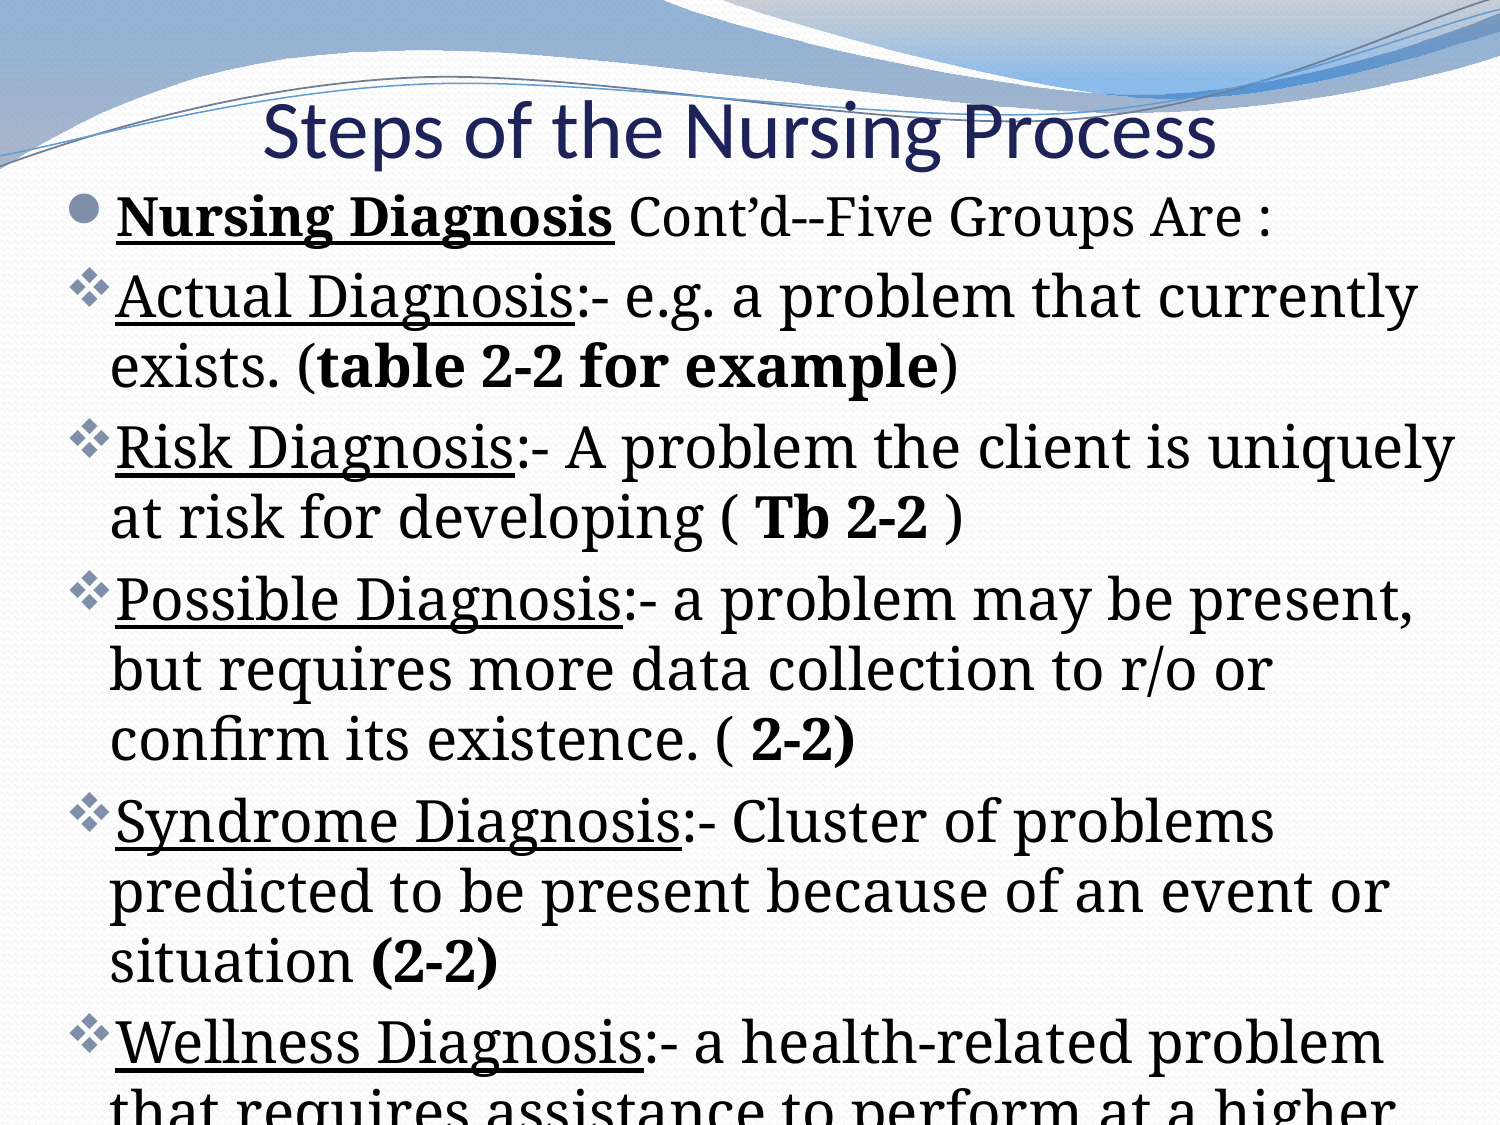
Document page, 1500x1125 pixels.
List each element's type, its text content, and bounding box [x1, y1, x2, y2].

list Nursing Diagnosis Cont’d--Five Groups Are : Actual Diagnosis:- e.g. a problem that currently exists. (table 2-2 for example) Risk Diagnosis:- A problem the client is uniquely at risk for developing ( Tb 2-2 ) Possible Diagnosis:- a problem may be present, but requires more data collection to r/o or confirm its existence. ( 2-2) Syndrome Diagnosis:- Cluster of problems predicted to be present because of an event or situation (2-2) Wellness Diagnosis:- a health-related problem that requires assistance to perform at a higher level.(2-2) [50, 174, 1500, 1125]
title Steps of the Nursing Process [187, 45, 1466, 174]
